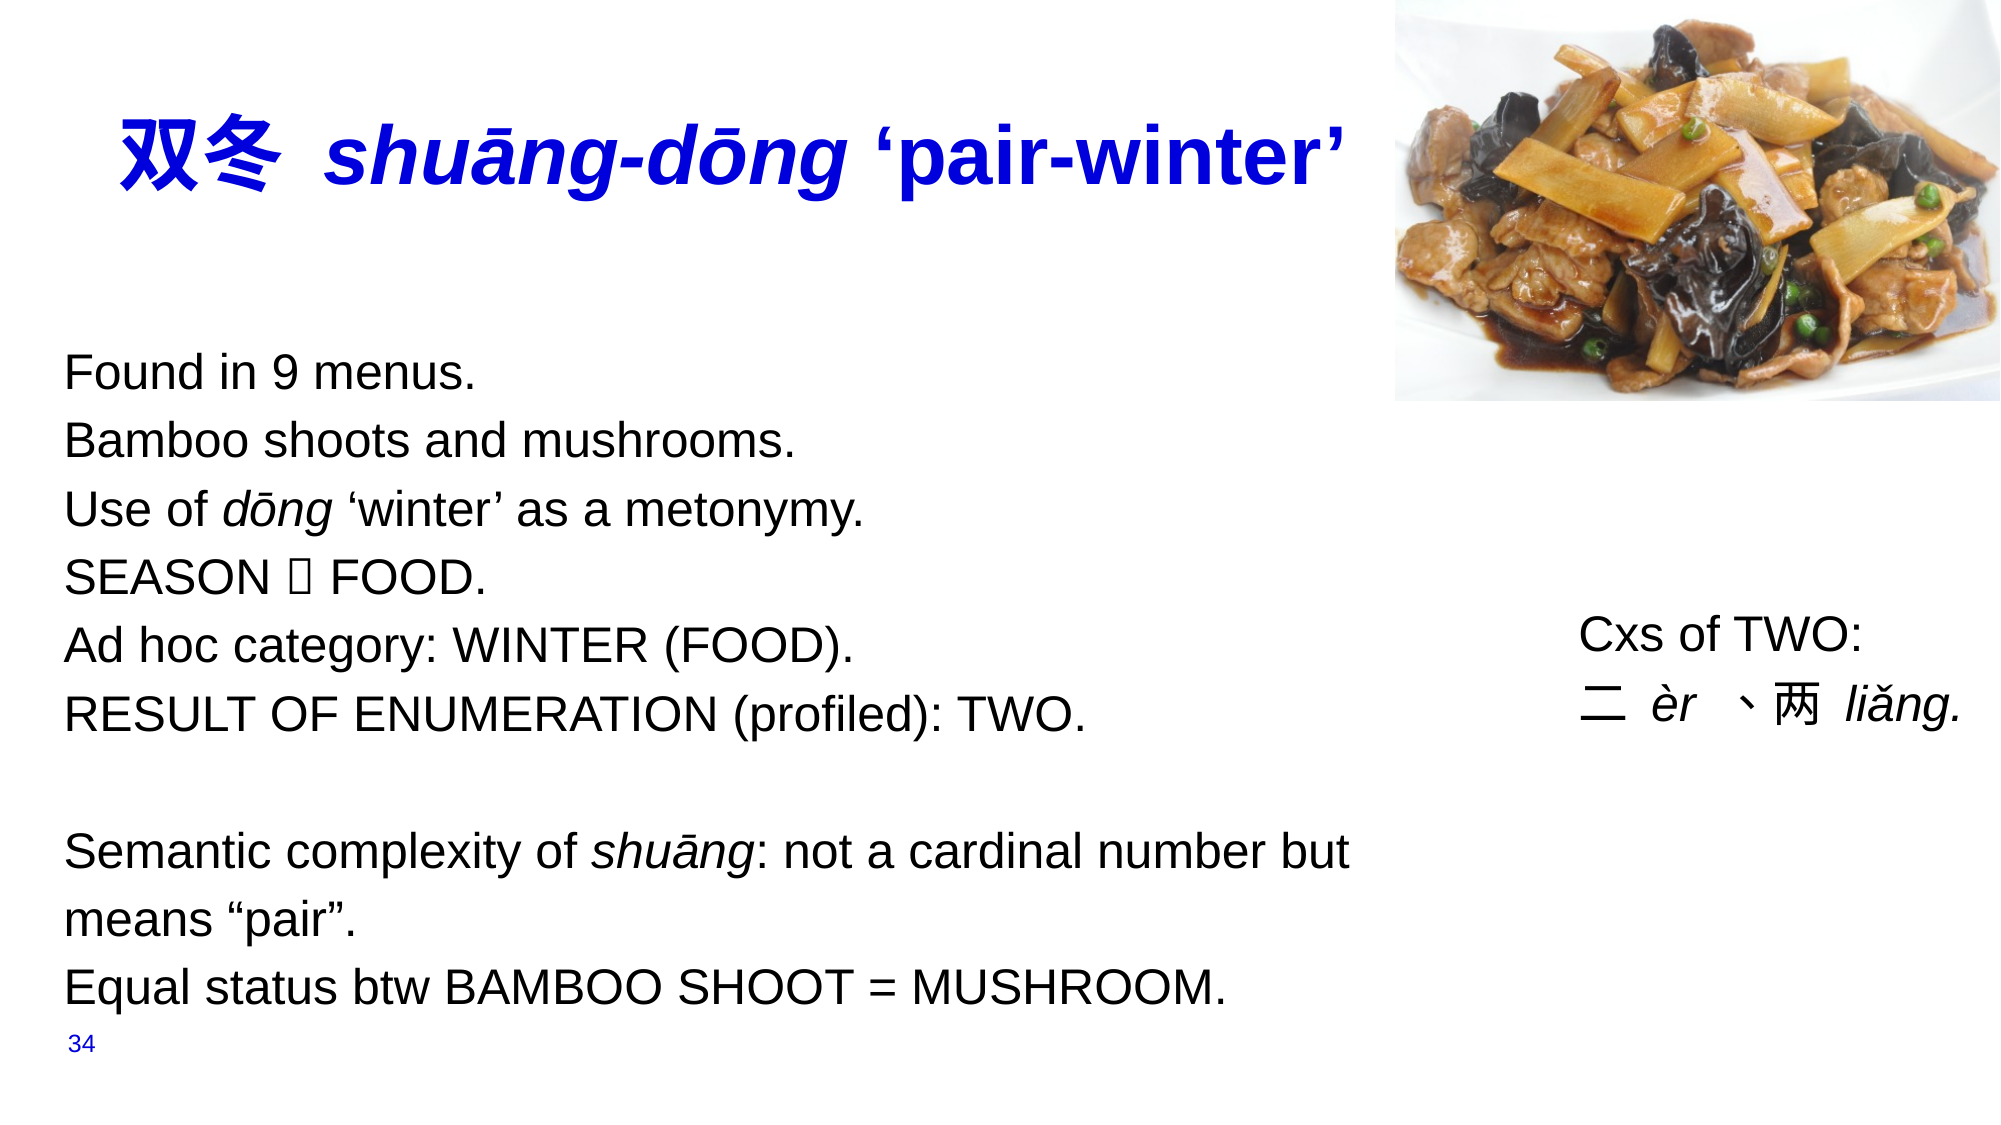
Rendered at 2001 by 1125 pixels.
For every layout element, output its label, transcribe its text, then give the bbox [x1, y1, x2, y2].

list Found in 9 menus. Bamboo shoots and mushrooms. Use of dōng ‘winter’ as a metonymy. SEASON  FOOD. Ad hoc category: WINTER (FOOD). RESULT OF ENUMERATION (profiled): TWO. Semantic complexity of shuāng: not a cardinal number but means “pair”. Equal status btw BAMBOO SHOOT = MUSHROOM. [63, 331, 1396, 1006]
text_box Cxs of TWO: 二 èr 、两 liǎng. [1578, 601, 1982, 825]
picture [1395, 0, 2000, 402]
title 双冬 shuāng-dōng ‘pair-winter’ [118, 118, 1389, 193]
slide_number 34 [67, 1021, 110, 1063]
